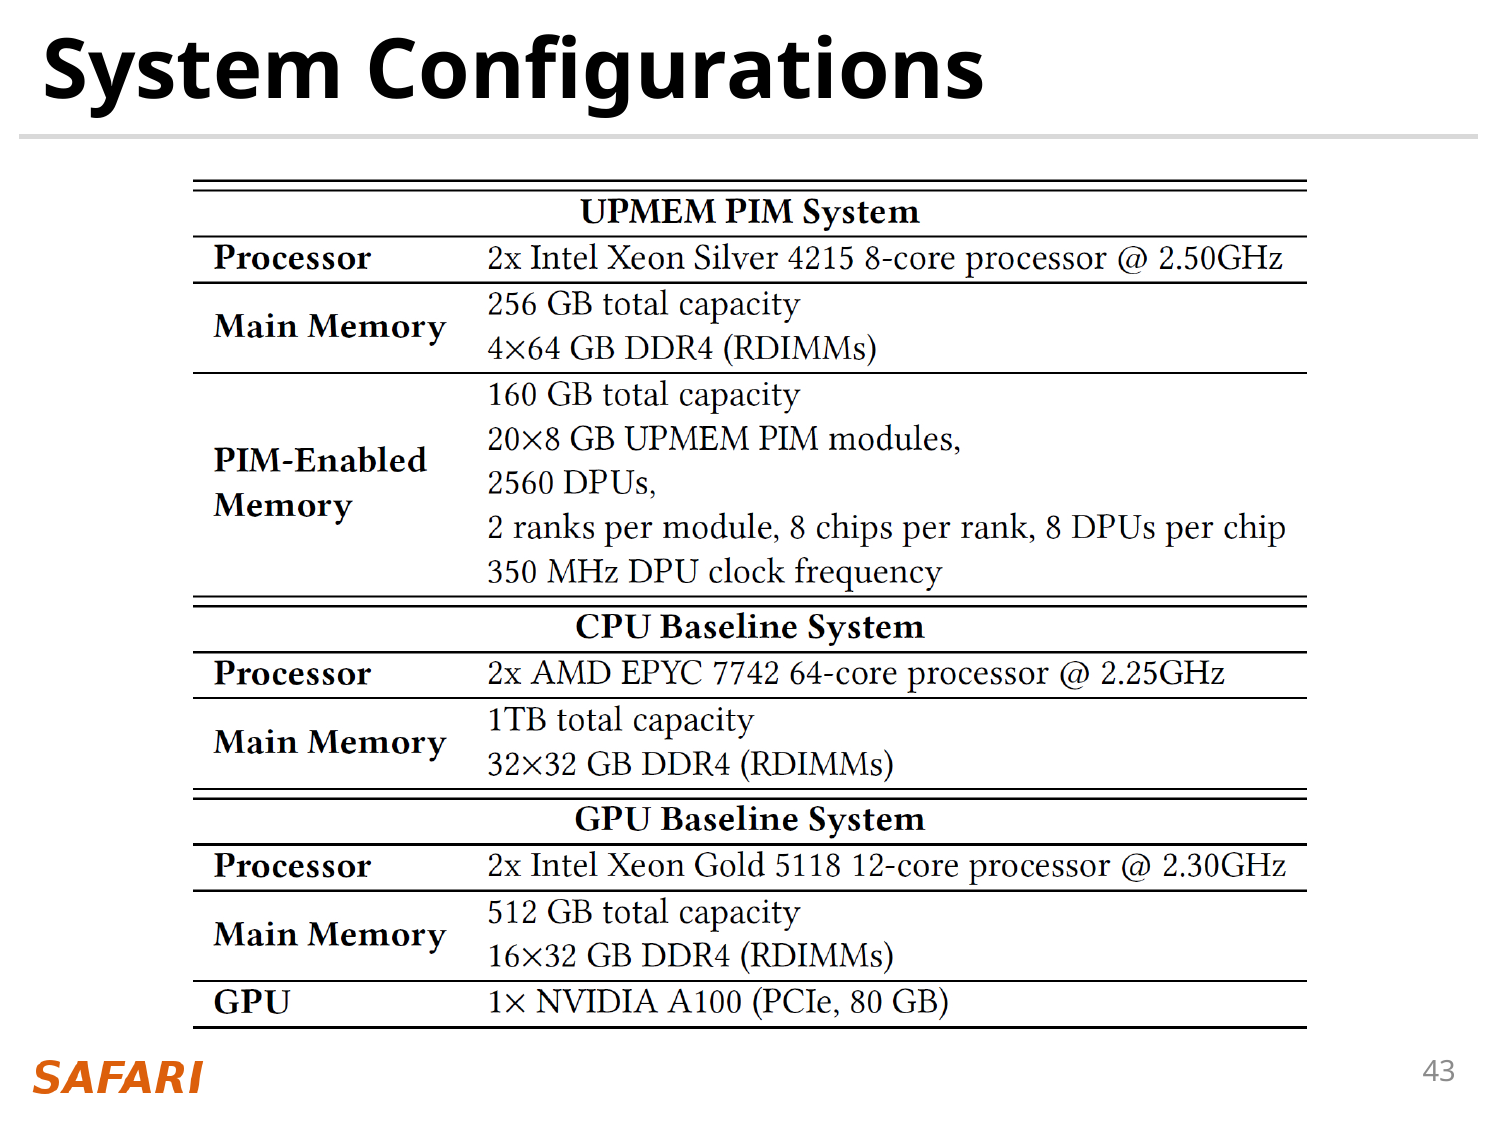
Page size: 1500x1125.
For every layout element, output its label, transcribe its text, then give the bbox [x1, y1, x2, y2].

picture [31, 1051, 209, 1104]
title System Configurations [27, 21, 1487, 122]
picture [184, 170, 1316, 1037]
